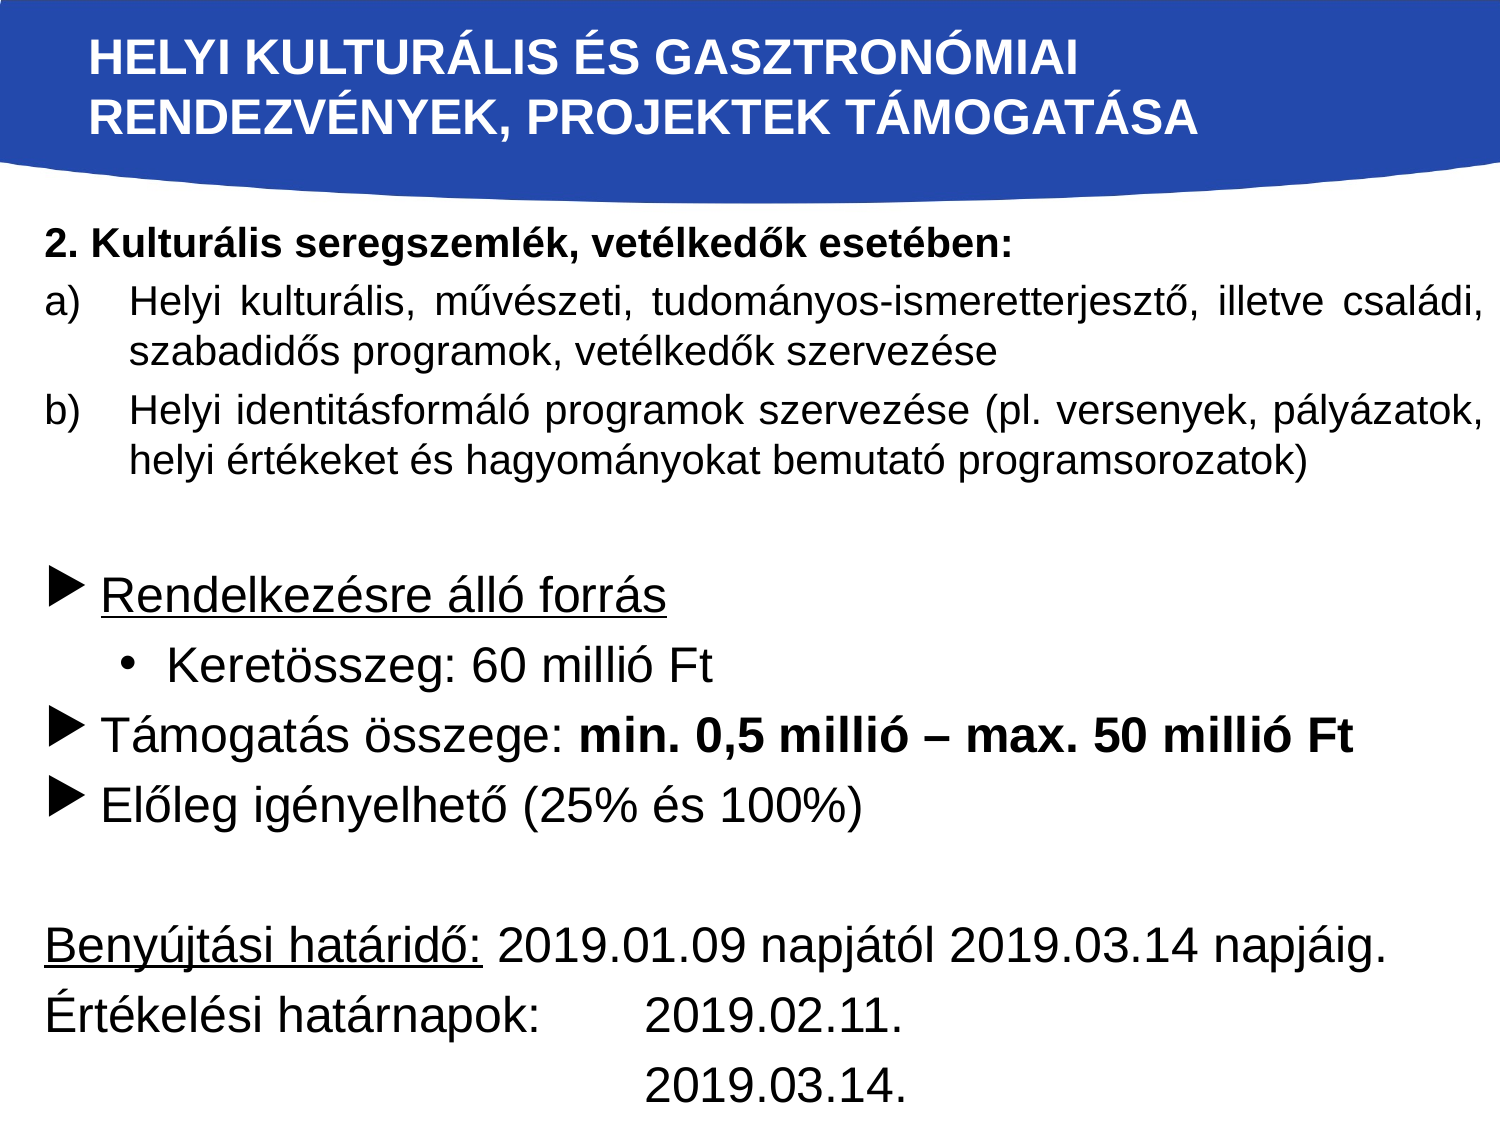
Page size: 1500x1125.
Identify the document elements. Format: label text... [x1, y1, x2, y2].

picture [0, 0, 1500, 1125]
title Helyi kulturális és gasztronómiai rendezvények, projektek támogatása [73, 7, 1425, 161]
list 2. Kulturális seregszemlék, vetélkedők esetében: Helyi kulturális, művészeti, tudományos-ismeretterjesztő, illetve családi, szabadidős programok, vetélkedők szervezése Helyi identitásformáló programok szervezése (pl. versenyek, pályázatok, helyi értékeket és hagyományokat bemutató programsorozatok) Rendelkezésre álló forrás Keretösszeg: 60 millió Ft Támogatás összege: min. 0,5 millió – max. 50 millió Ft Előleg igényelhető (25% és 100%) Benyújtási határidő: 2019.01.09 napjától 2019.03.14 napjáig. Értékelési határnapok: 2019.02.11. 2019.03.14. [29, 208, 1500, 1125]
